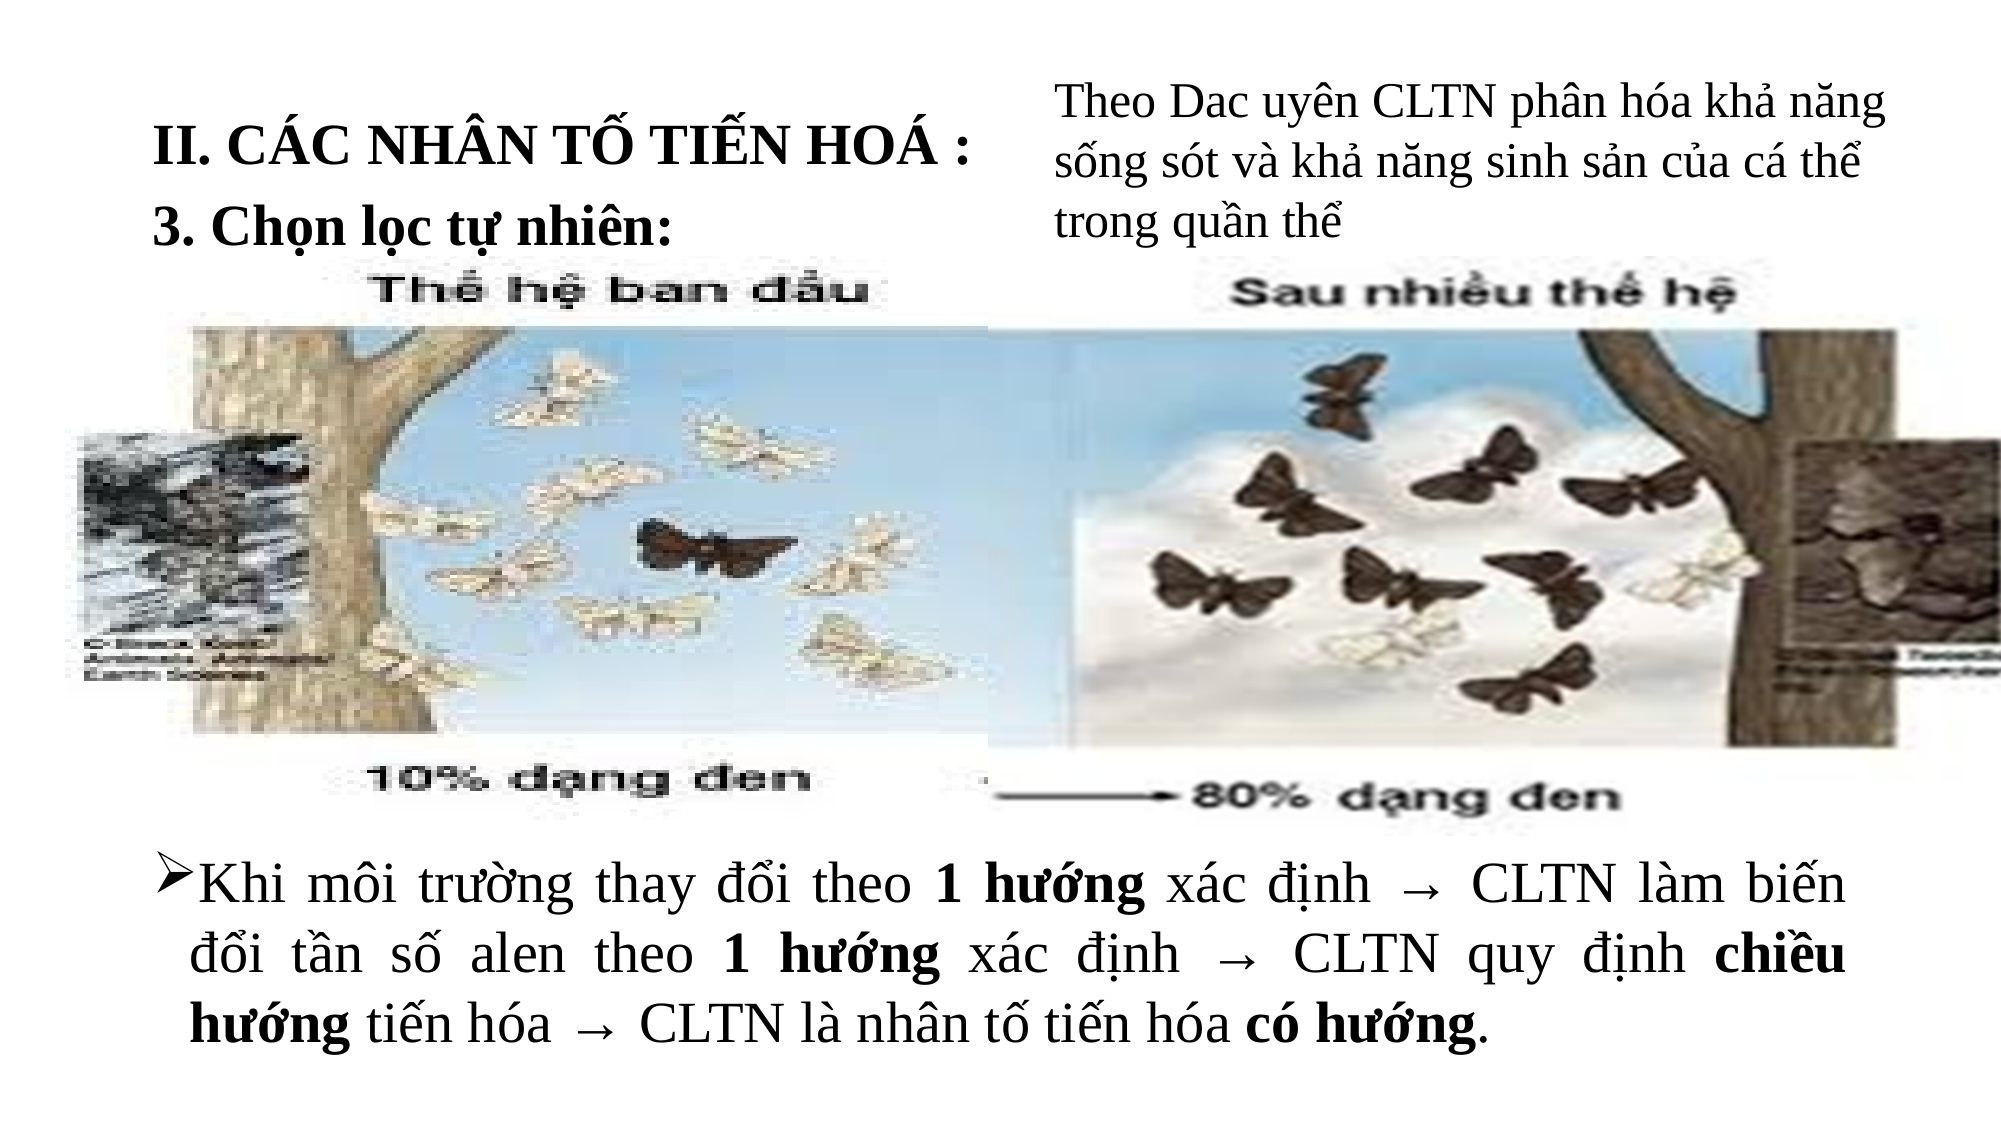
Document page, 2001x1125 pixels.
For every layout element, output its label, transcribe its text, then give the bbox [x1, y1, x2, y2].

text_box Theo Dac uyên CLTN phân hóa khả năng sống sót và khả năng sinh sản của cá thể trong quần thể [1039, 59, 1914, 255]
picture [65, 256, 2001, 836]
list 3. Chọn lọc tự nhiên: CLTN thực chất là quá trình phân hóa khả năng sống sót và khả năng sinh sản (phân hoá về mức độ thành đạt sinh sản) của các cá thể với các kiểu gen khác nhau trong QT. CLTN tác động trực tiếp lên kiểu hình và gián tiếp làm biến đổi tần số KG, qua đó làm biến đổi tần số alen của QT. Khi môi trường thay đổi theo 1 hướng xác định → CLTN làm biến đổi tần số alen theo 1 hướng xác định → CLTN quy định chiều hướng tiến hóa → CLTN là nhân tố tiến hóa có hướng. [137, 820, 1863, 1108]
title II. CÁC NHÂN TỐ TIẾN HOÁ : [137, 59, 1039, 187]
list 3. Chọn lọc tự nhiên: CLTN thực chất là quá trình phân hóa khả năng sống sót và khả năng sinh sản (phân hoá về mức độ thành đạt sinh sản) của các cá thể với các kiểu gen khác nhau trong QT. CLTN tác động trực tiếp lên kiểu hình và gián tiếp làm biến đổi tần số KG, qua đó làm biến đổi tần số alen của QT. Khi môi trường thay đổi theo 1 hướng xác định → CLTN làm biến đổi tần số alen theo 1 hướng xác định → CLTN quy định chiều hướng tiến hóa → CLTN là nhân tố tiến hóa có hướng. [137, 187, 1863, 256]
